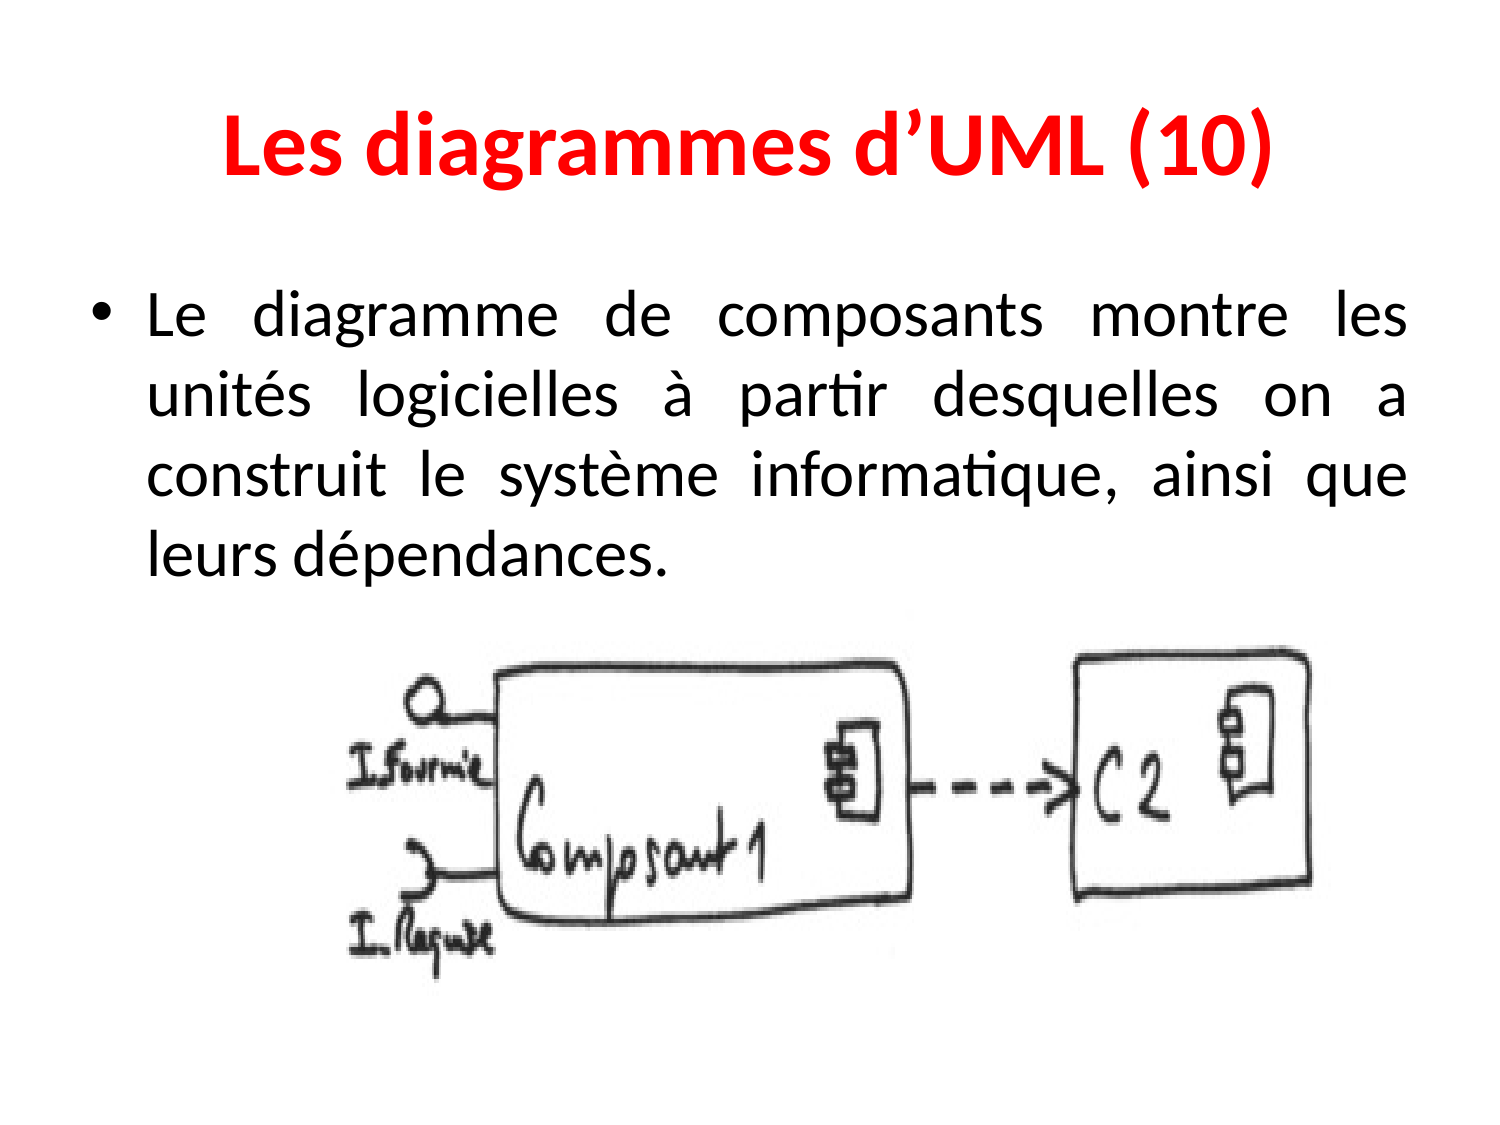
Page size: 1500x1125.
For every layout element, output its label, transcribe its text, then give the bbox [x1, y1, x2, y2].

list Le diagramme de composants montre les unités logicielles à partir desquelles on a construit le système informatique, ainsi que leurs dépendances. [75, 262, 1425, 1005]
title Les diagrammes d’UML (10) [75, 45, 1425, 233]
picture [327, 609, 1337, 997]
